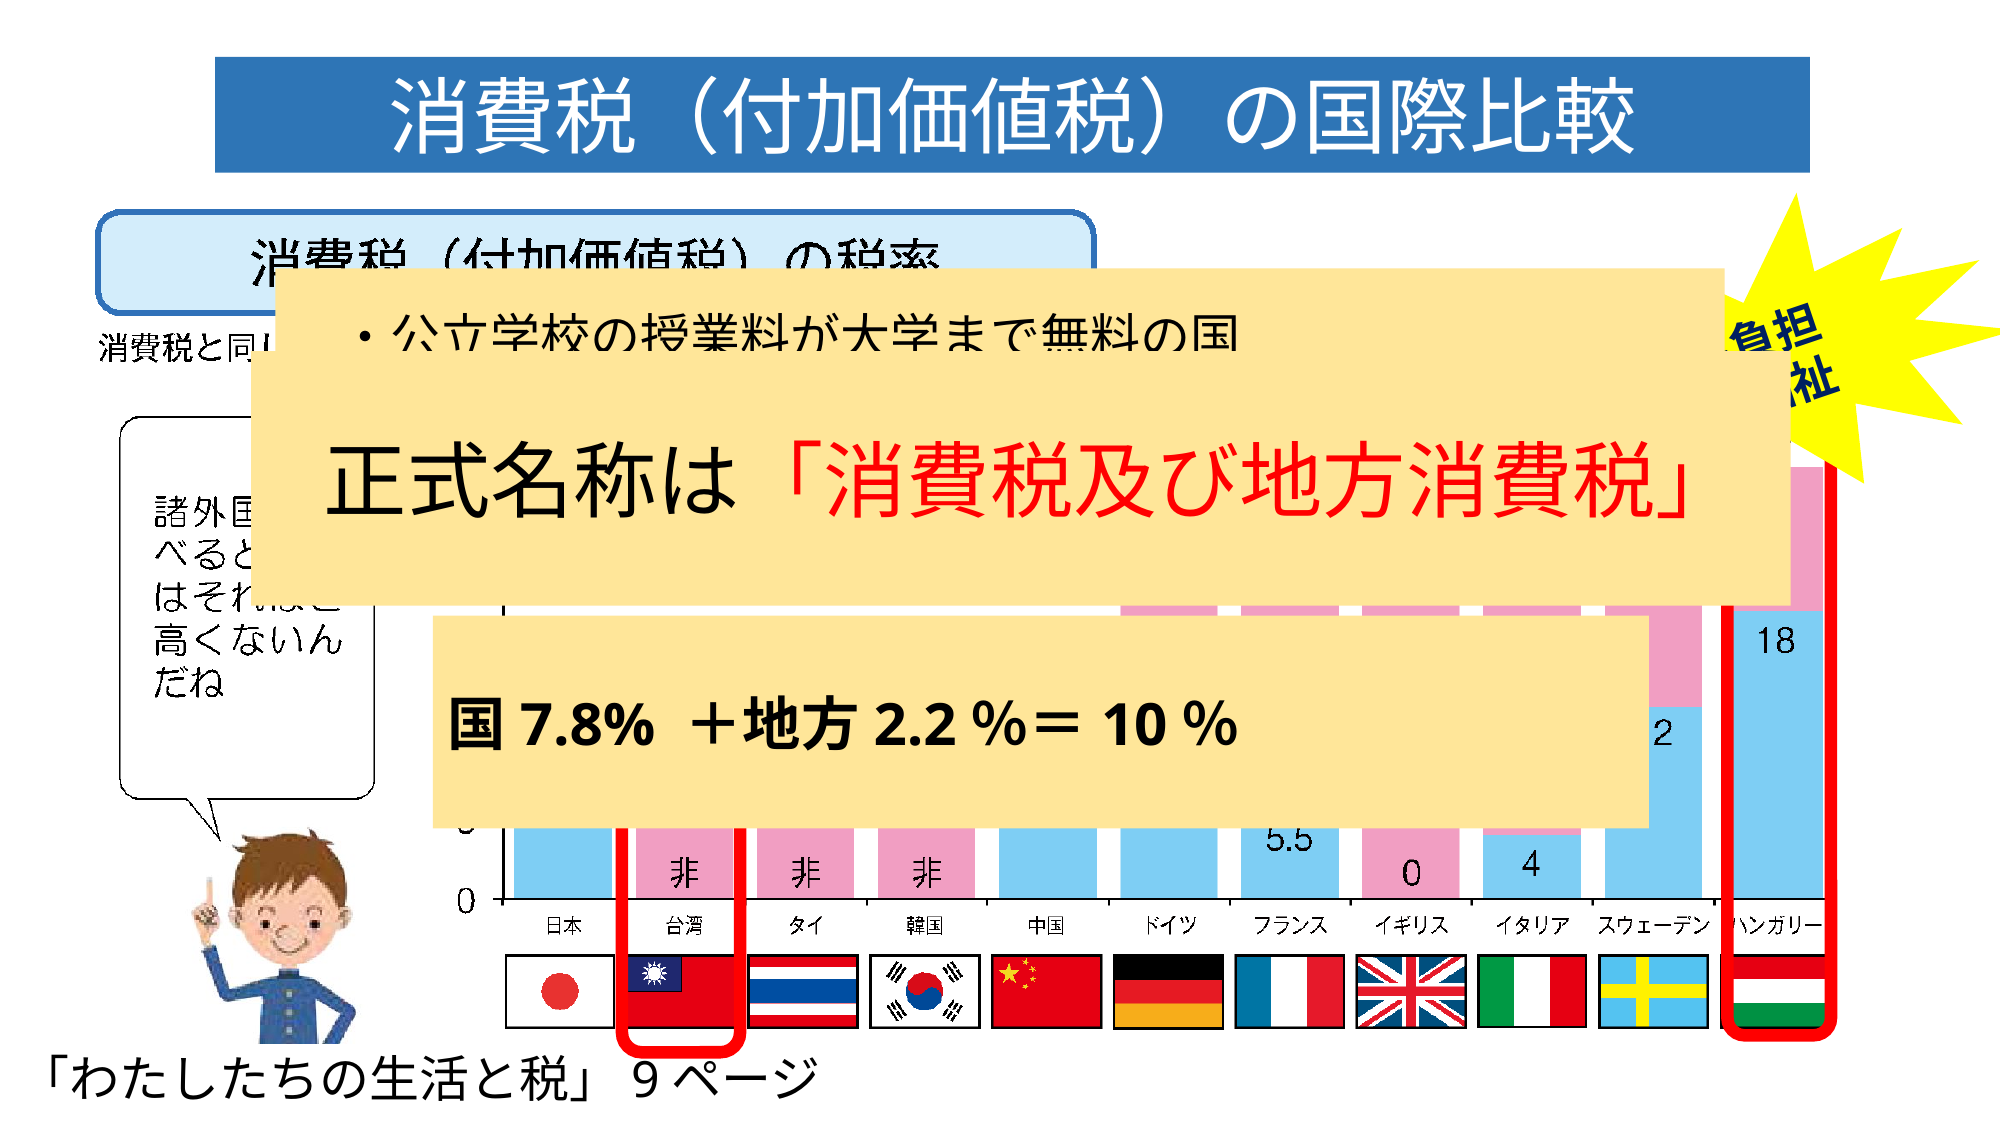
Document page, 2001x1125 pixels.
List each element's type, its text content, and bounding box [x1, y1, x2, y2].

text_box 高負担 高福祉 [1982, 326, 2000, 341]
picture [57, 172, 1982, 1044]
text_box 消費税（付加価値税）の国際比較 [215, 56, 1810, 172]
text_box 「わたしたちの生活と税」9ページ [4, 1039, 836, 1115]
